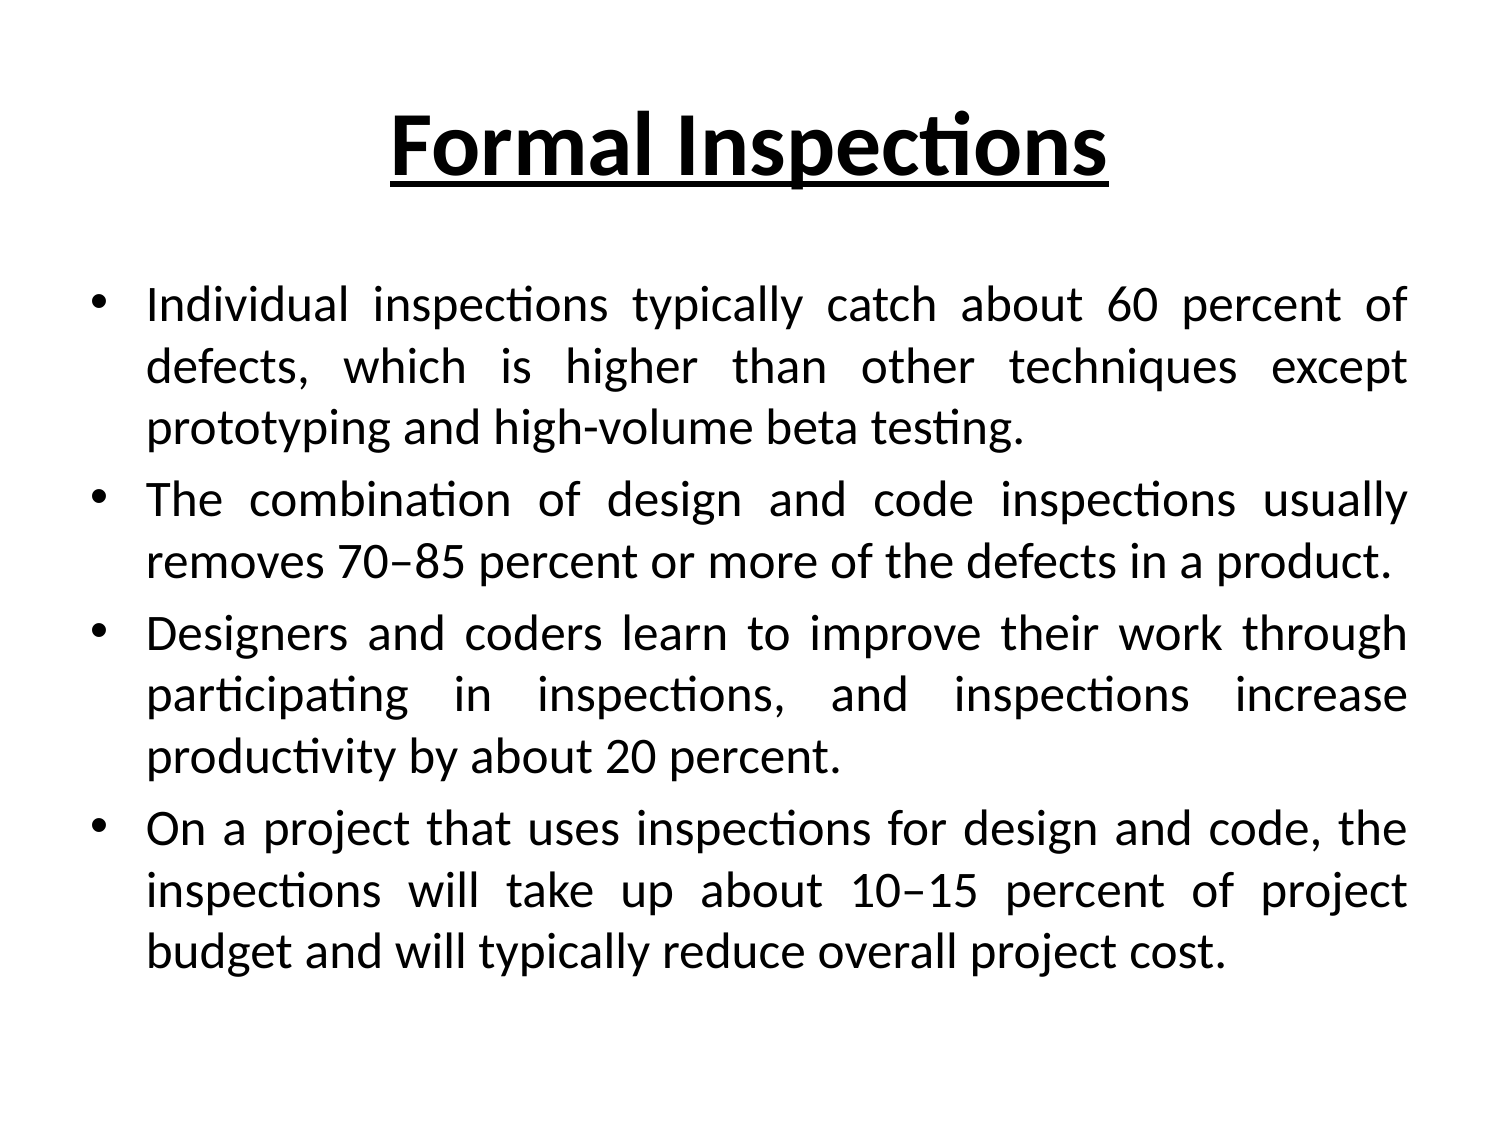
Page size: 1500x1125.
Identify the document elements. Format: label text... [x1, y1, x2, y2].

title Formal Inspections [75, 45, 1425, 233]
list Individual inspections typically catch about 60 percent of defects, which is higher than other techniques except prototyping and high-volume beta testing. The combination of design and code inspections usually removes 70–85 percent or more of the defects in a product. Designers and coders learn to improve their work through participating in inspections, and inspections increase productivity by about 20 percent. On a project that uses inspections for design and code, the inspections will take up about 10–15 percent of project budget and will typically reduce overall project cost. [75, 262, 1425, 1005]
